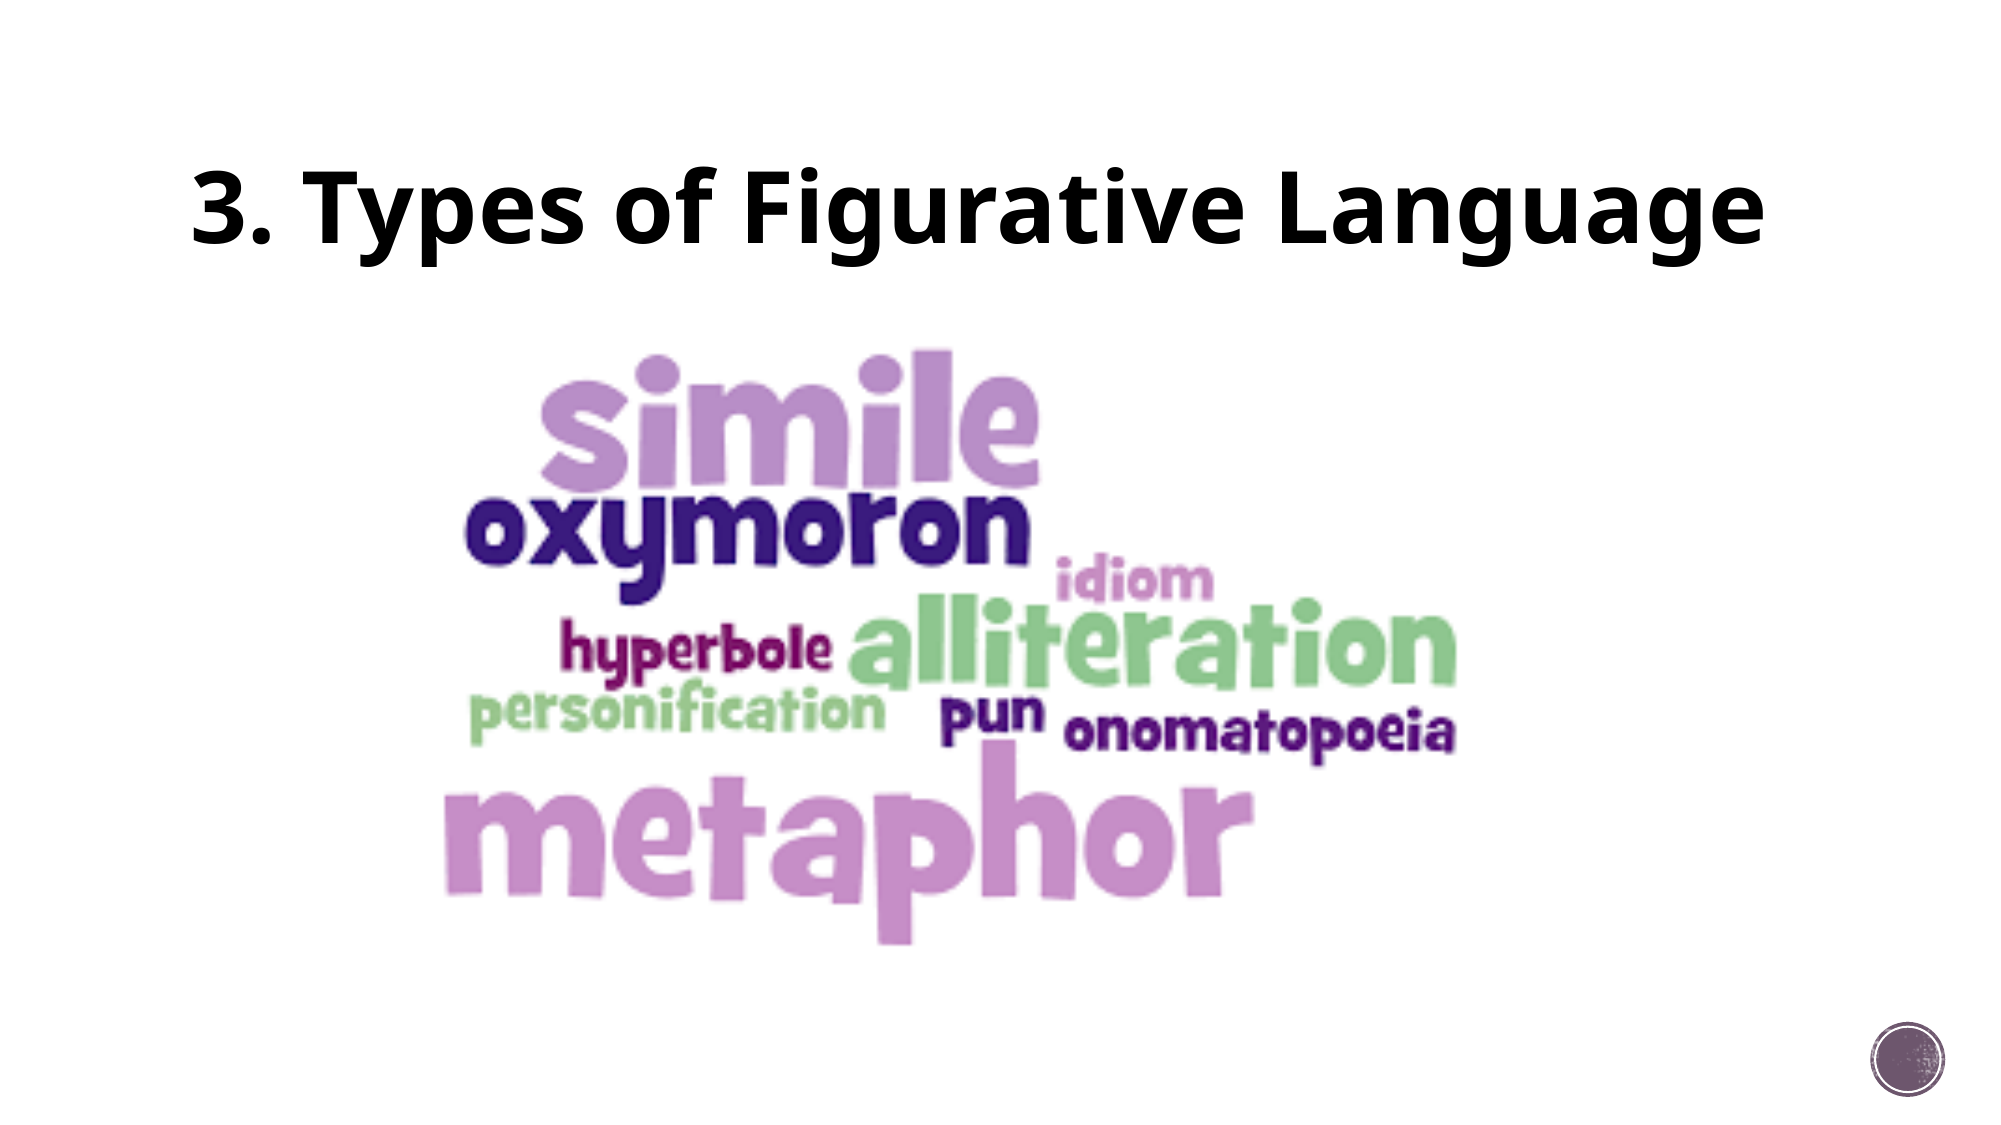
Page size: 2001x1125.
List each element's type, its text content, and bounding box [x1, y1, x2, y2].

title 3. Types of Figurative Language [175, 79, 1826, 344]
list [423, 318, 1474, 977]
